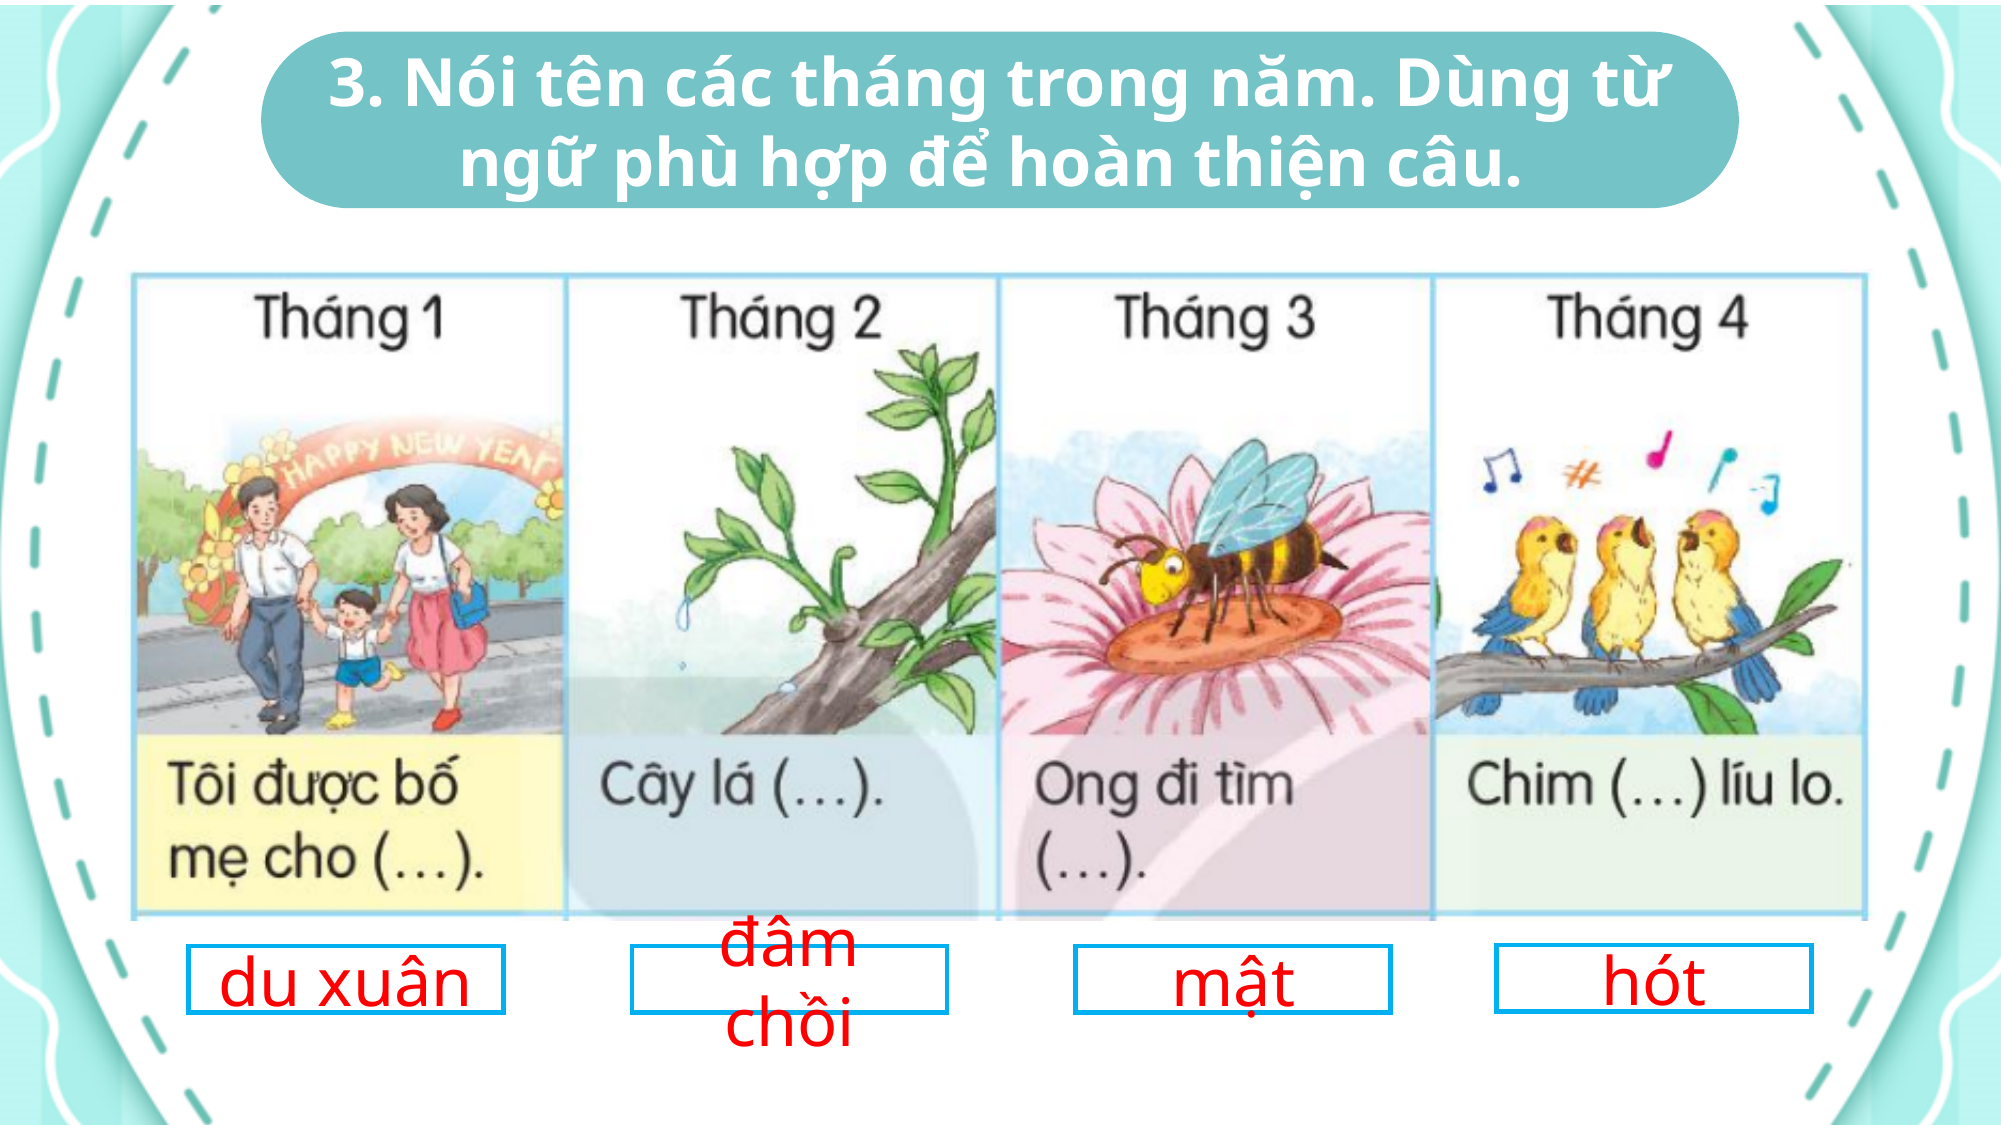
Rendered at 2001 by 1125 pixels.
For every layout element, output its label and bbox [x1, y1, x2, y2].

picture [0, 4, 2001, 1125]
text_box [261, 31, 1739, 209]
